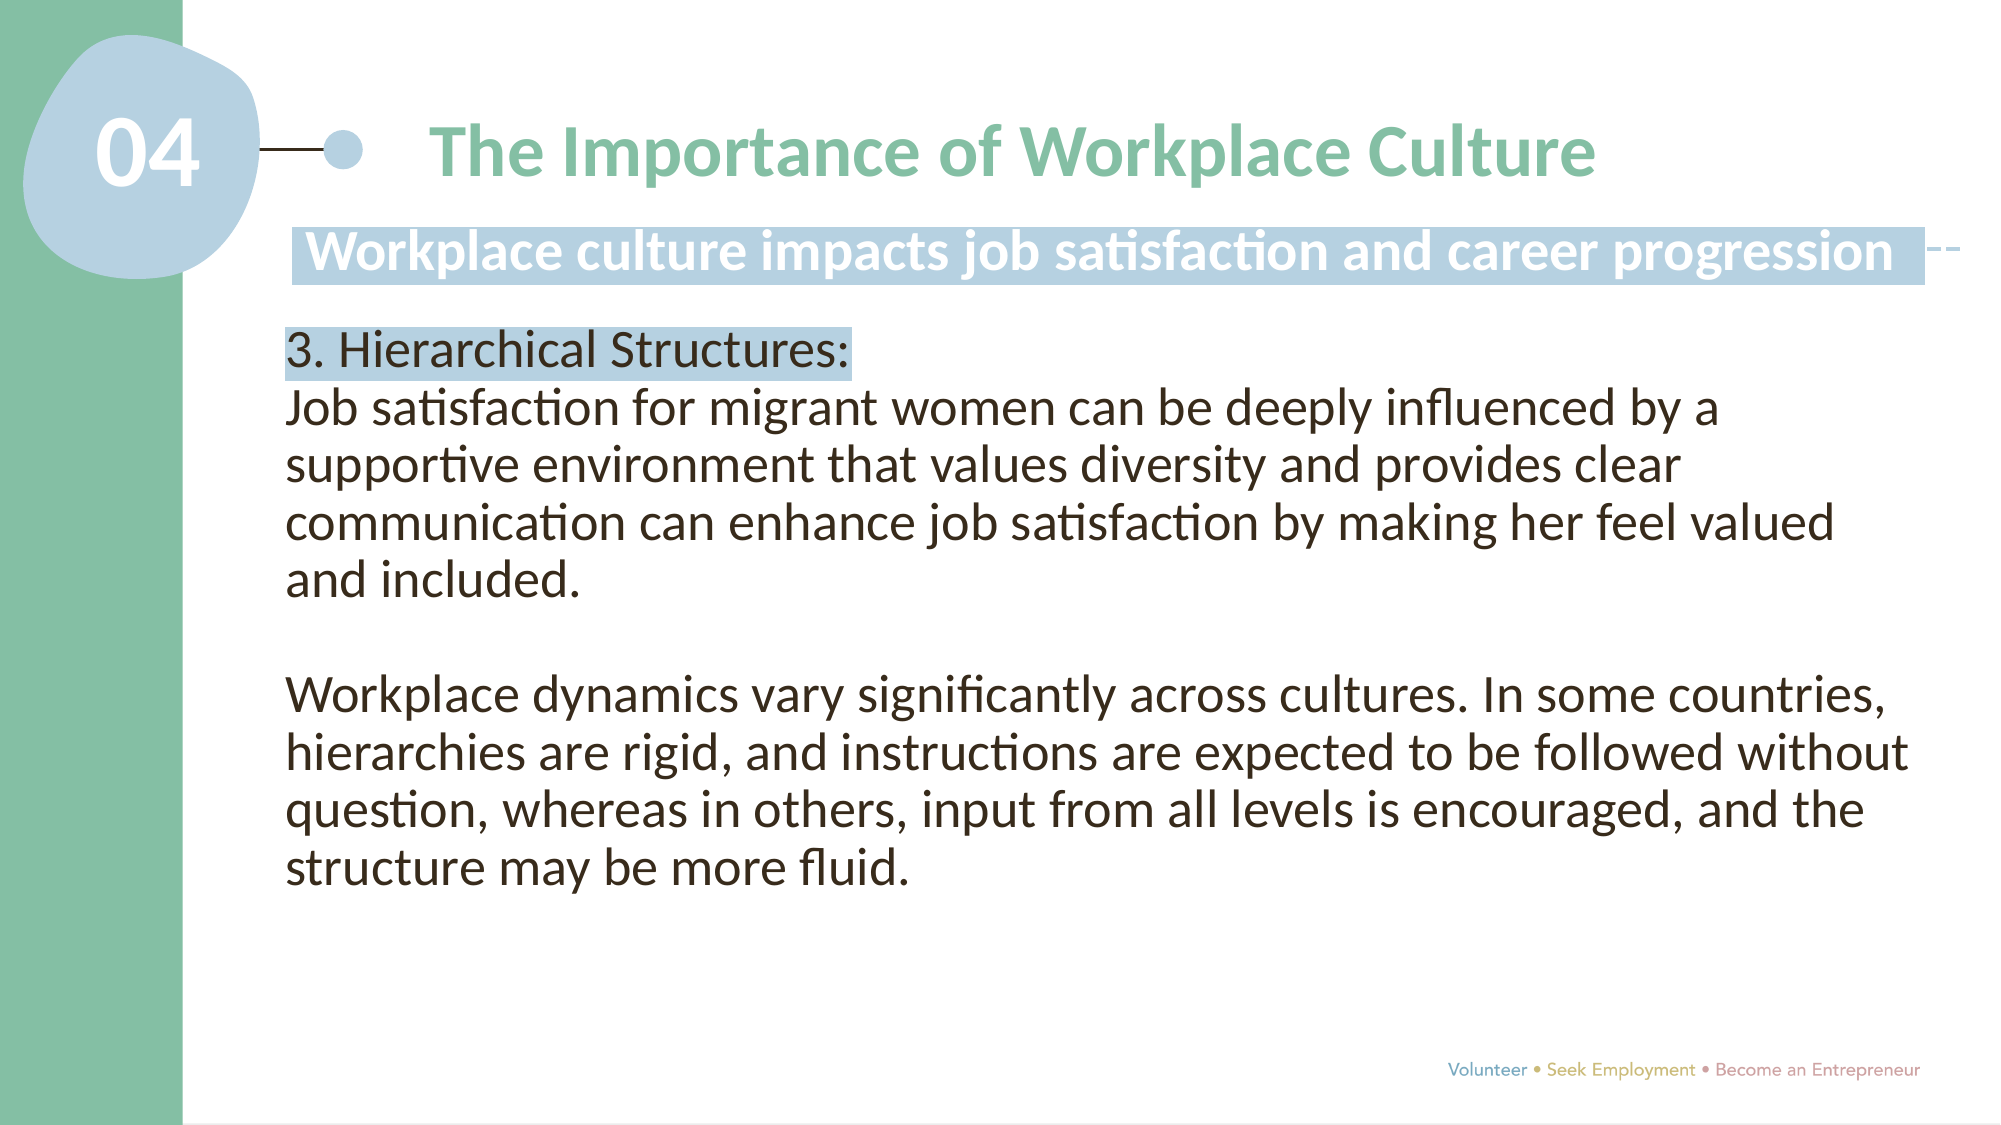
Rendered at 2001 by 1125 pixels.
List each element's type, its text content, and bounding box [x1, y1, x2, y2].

text_box [34, 230, 234, 280]
picture [1418, 1046, 1971, 1103]
text_box 3. Hierarchical Structures: Job satisfaction for migrant women can be deeply influenced by a supportive environment that values diversity and provides clear communication can enhance job satisfaction by making her feel valued and included. Workplace dynamics vary significantly across cultures. In some countries, hierarchies are rigid, and instructions are expected to be followed without question, whereas in others, input from all levels is encouraged, and the structure may be more fluid. [270, 313, 1946, 519]
text_box [55, 35, 249, 88]
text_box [110, 129, 363, 170]
text_box [0, 0, 184, 1125]
text_box 04 [21, 88, 275, 230]
text_box Workplace culture impacts job satisfaction and career progression: [276, 204, 1953, 290]
text_box The Importance of Workplace Culture [414, 108, 1675, 204]
